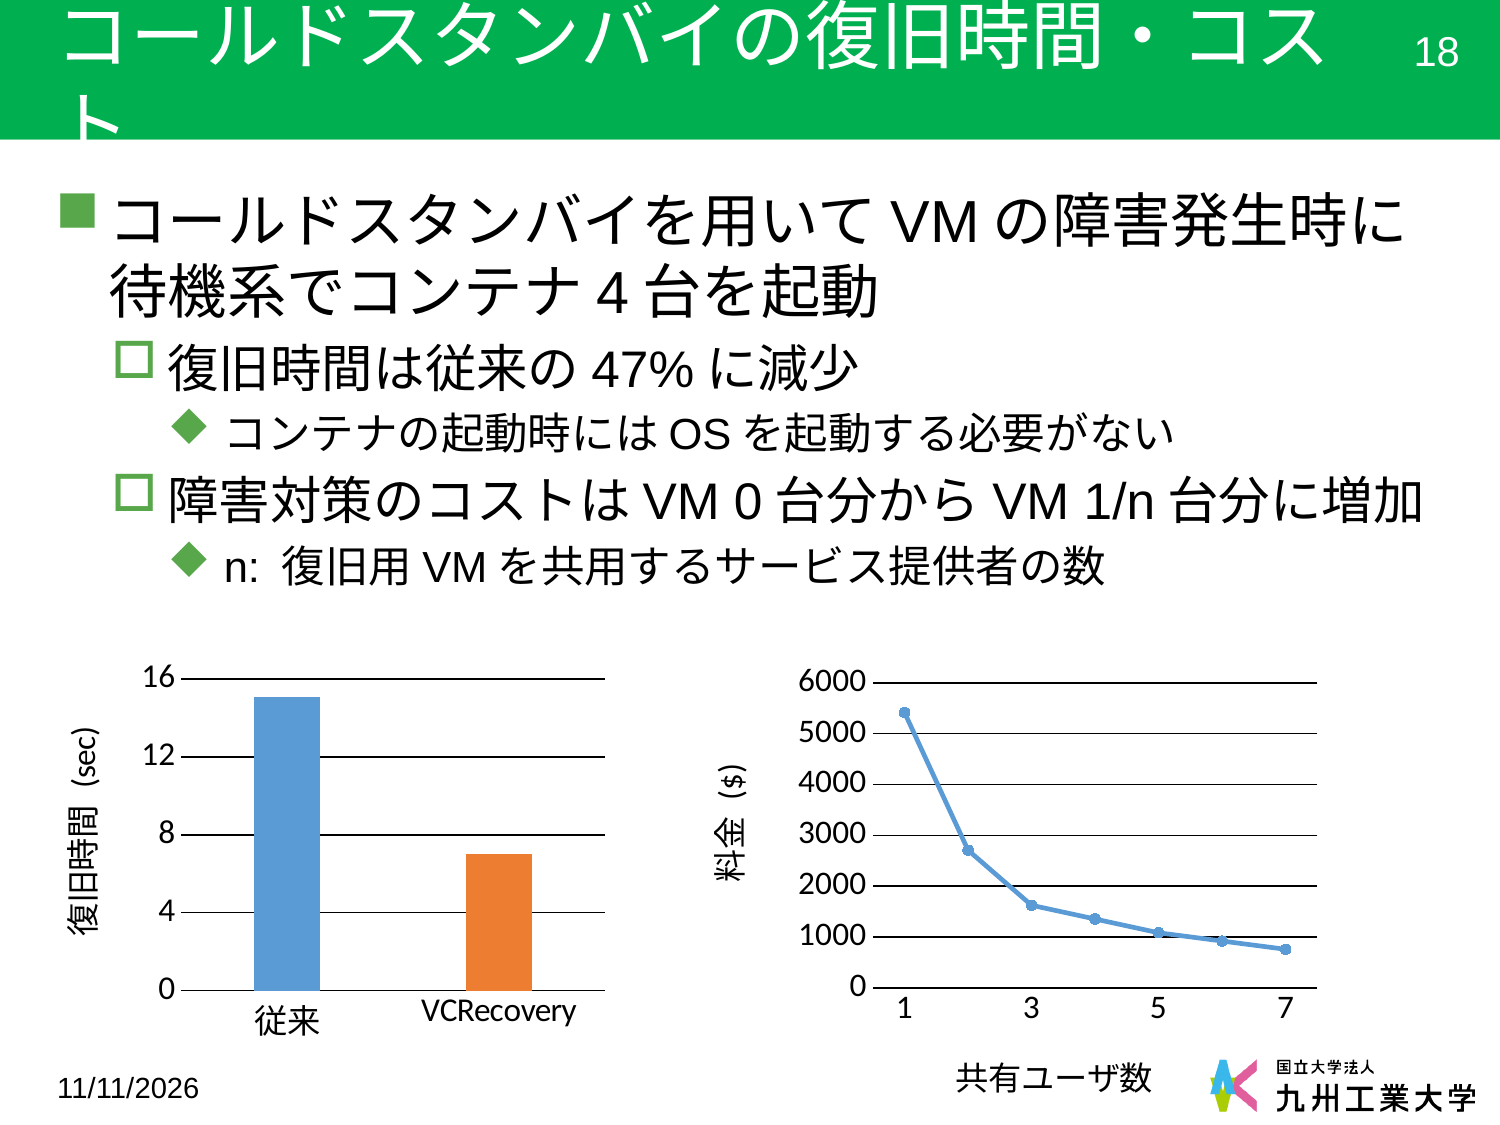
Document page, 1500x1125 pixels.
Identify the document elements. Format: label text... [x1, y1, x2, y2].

title コールドスタンバイの復旧時間・コスト [40, 16, 1376, 140]
chart [41, 640, 640, 1055]
picture [1210, 1059, 1475, 1112]
chart [690, 640, 1338, 1110]
slide_number 18 [1358, 16, 1476, 96]
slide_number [41, 1061, 393, 1110]
list コールドスタンバイを用いてVMの障害発生時に 待機系でコンテナ4台を起動 復旧時間は従来の47%に減少 コンテナの起動時にはOSを起動する必要がない 障害対策のコストはVM 0台分からVM 1/n台分に増加 n: 復旧用VMを共用するサービス提供者の数 [40, 175, 1473, 641]
